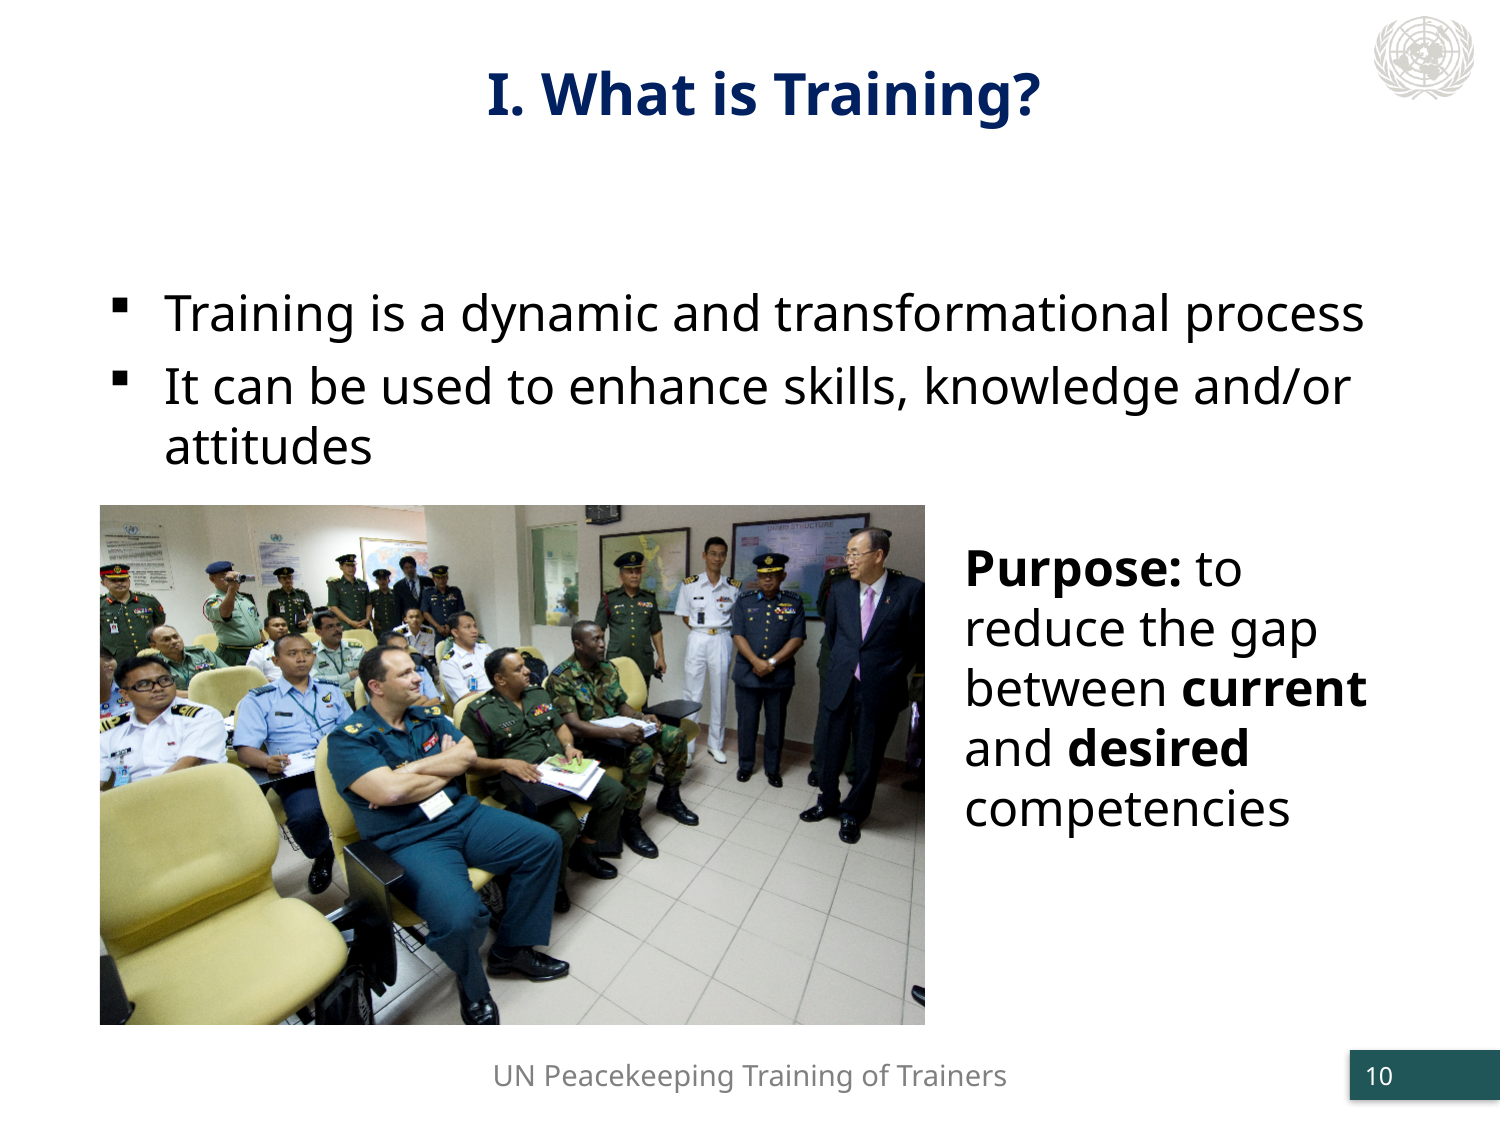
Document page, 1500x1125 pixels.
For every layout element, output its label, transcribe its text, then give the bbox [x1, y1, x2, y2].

picture [99, 505, 926, 1026]
text_box 10 [1349, 1049, 1500, 1101]
text_box Purpose: to reduce the gap between current and desired competencies [949, 529, 1388, 902]
text_box I. What is Training? [73, 48, 1427, 215]
text_box UN Peacekeeping Training of Trainers [350, 1049, 1150, 1100]
text_box Training is a dynamic and transformational process It can be used to enhance skills, knowledge and/or attitudes [93, 274, 1407, 482]
picture [1374, 16, 1474, 101]
